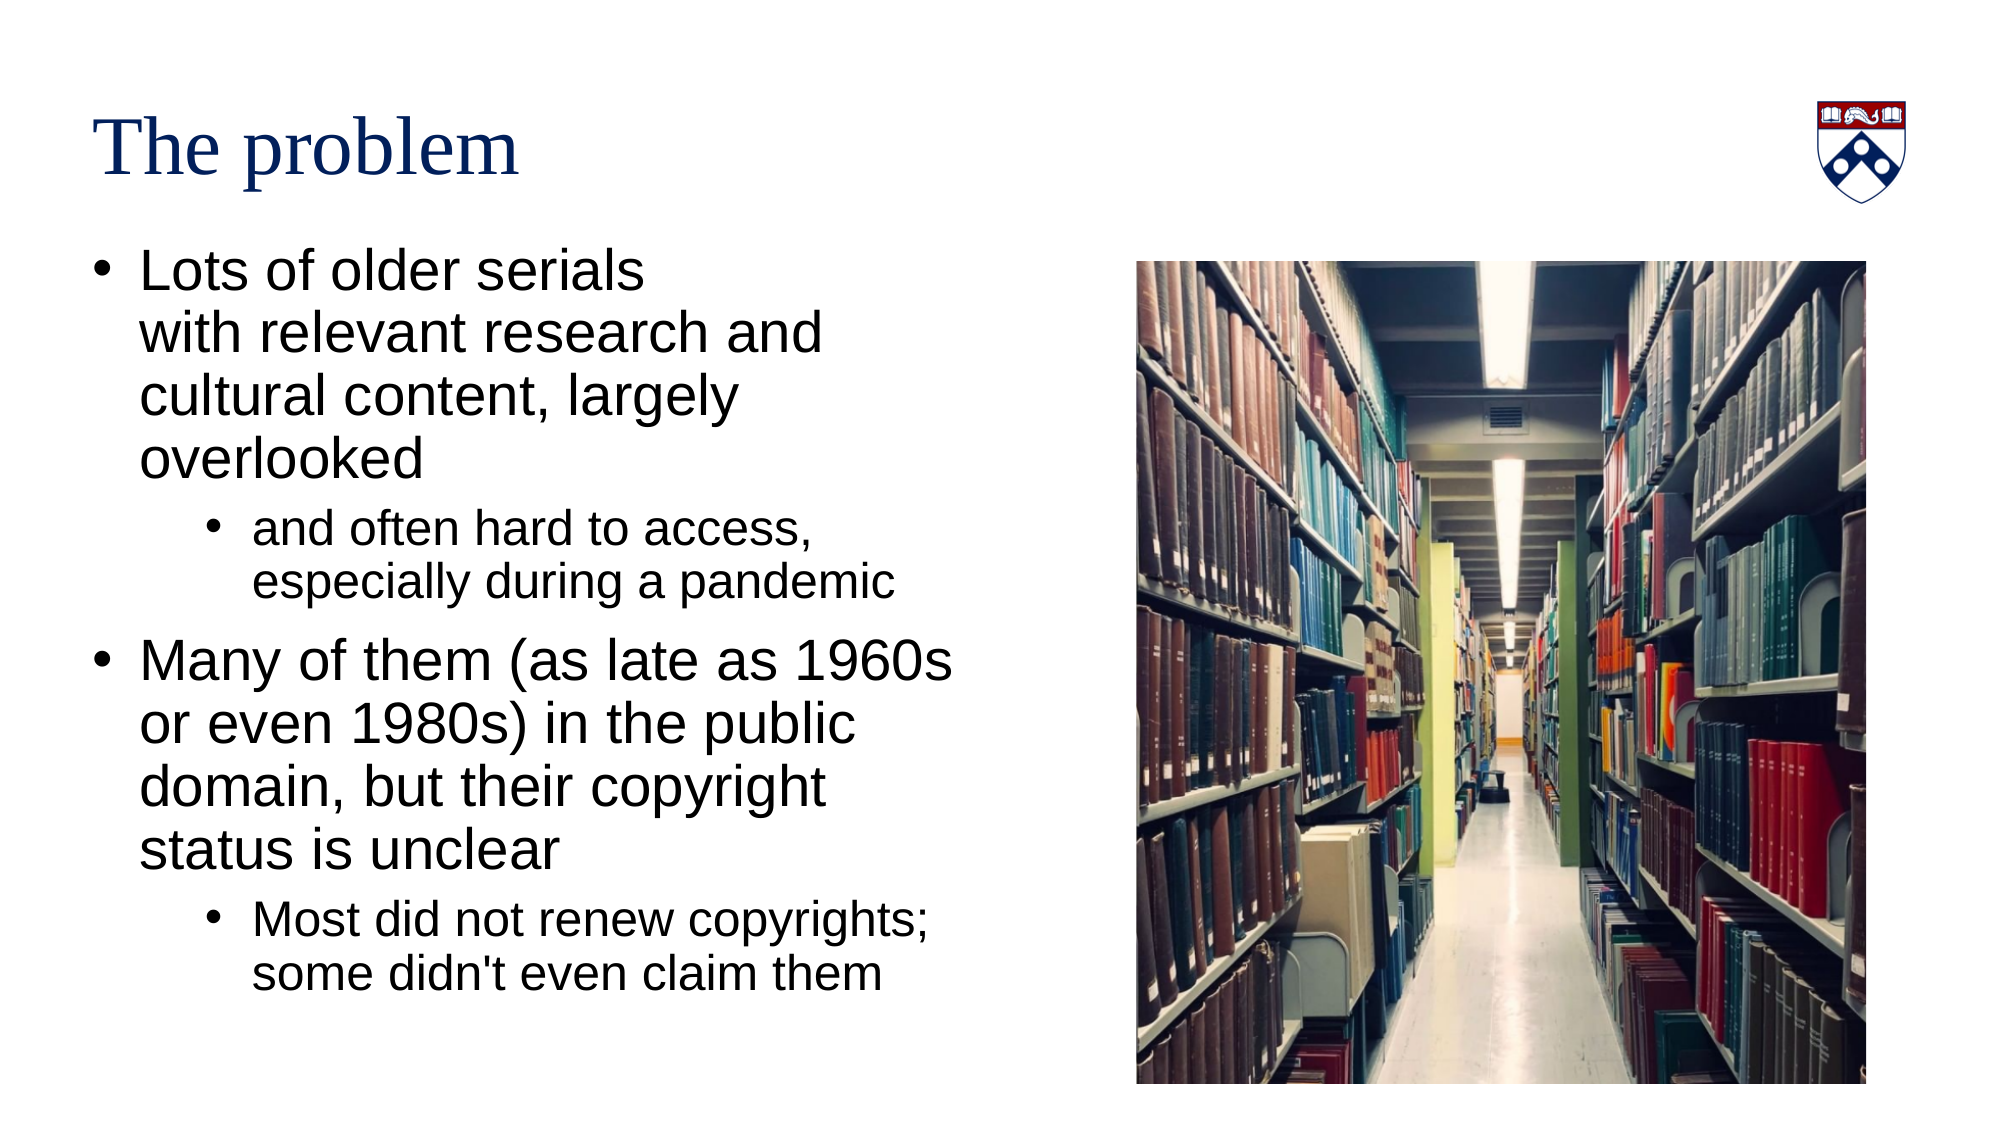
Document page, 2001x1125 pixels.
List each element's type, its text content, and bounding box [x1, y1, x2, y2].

picture [1136, 261, 1867, 1084]
list Lots of older serials with relevant research and cultural content, largely overlooked and often hard to access, especially during a pandemic Many of them (as late as 1960s or even 1980s) in the public domain, but their copyright status is unclear Most did not renew copyrights; some didn't even claim them [92, 239, 989, 1125]
title The problem [92, 102, 1908, 194]
picture [1815, 194, 1908, 206]
